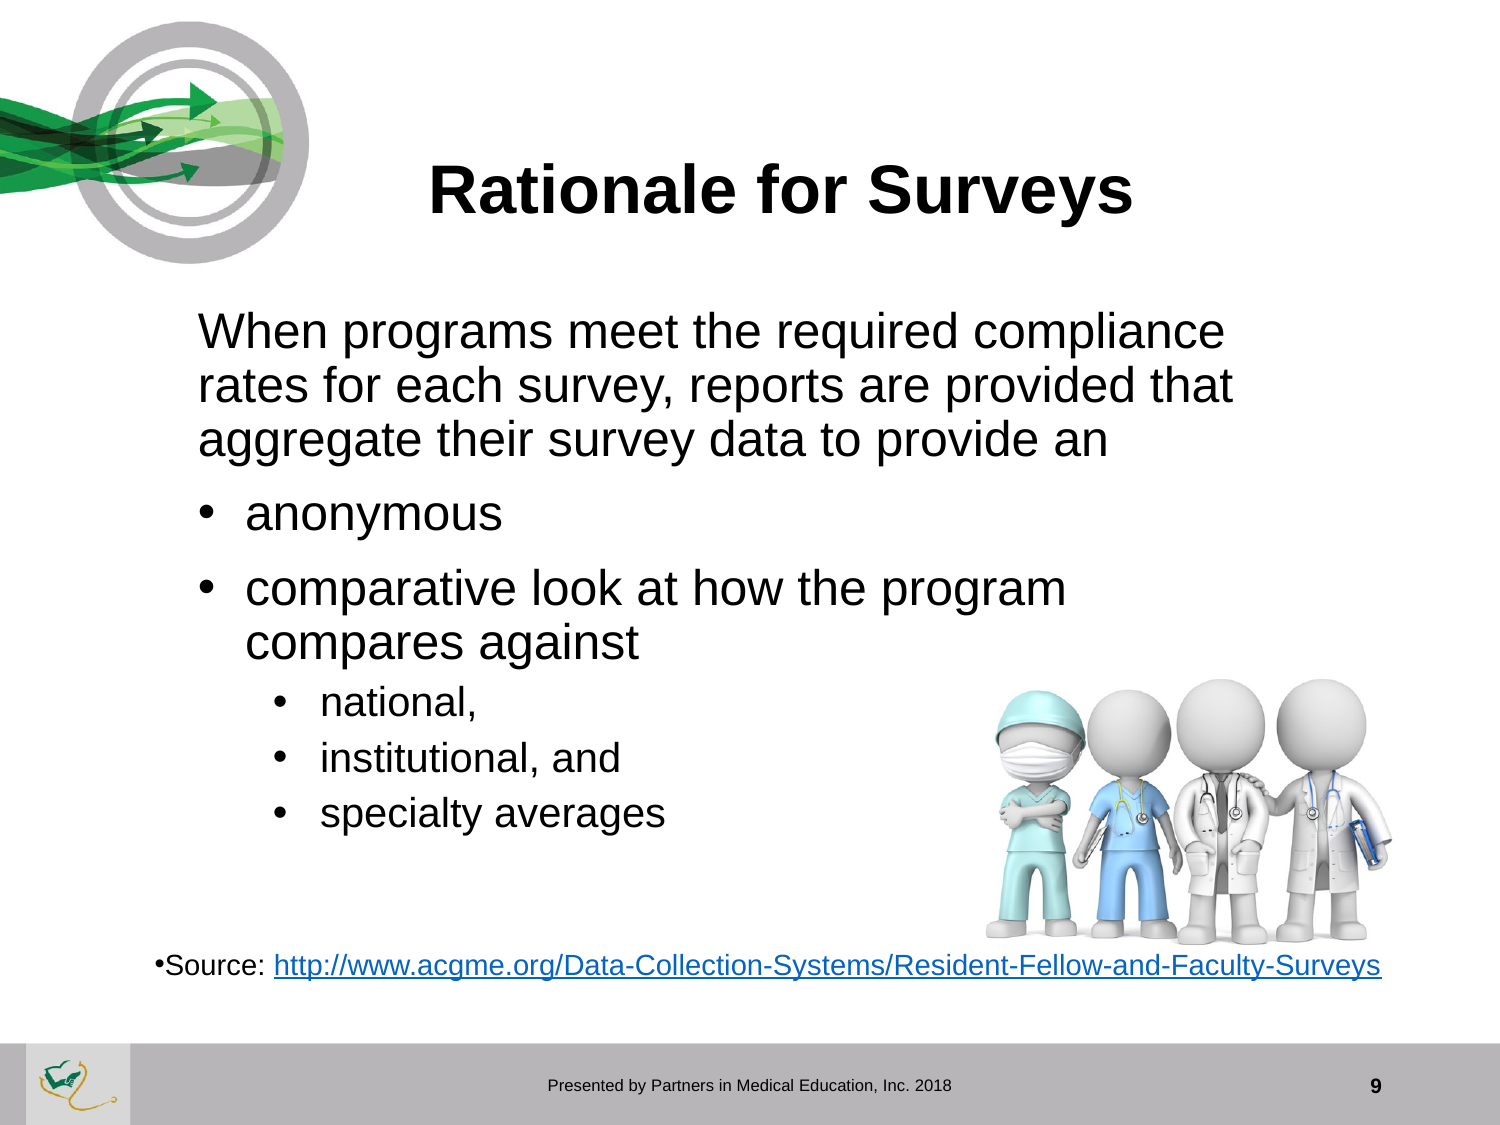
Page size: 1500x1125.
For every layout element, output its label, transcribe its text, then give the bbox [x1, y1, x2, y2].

picture [0, 0, 1500, 1125]
text_box Source: http://www.acgme.org/Data-Collection-Systems/Resident-Fellow-and-Faculty-Surveys [139, 938, 1436, 989]
footer Presented by Partners in Medical Education, Inc. 2018 [496, 1055, 1004, 1116]
slide_number 9 [1059, 1055, 1397, 1116]
list When programs meet the required compliance rates for each survey, reports are provided that aggregate their survey data to provide an anonymous comparative look at how the program compares against national, institutional, and specialty averages [139, 273, 1250, 869]
title Rationale for Surveys [417, 110, 1337, 274]
